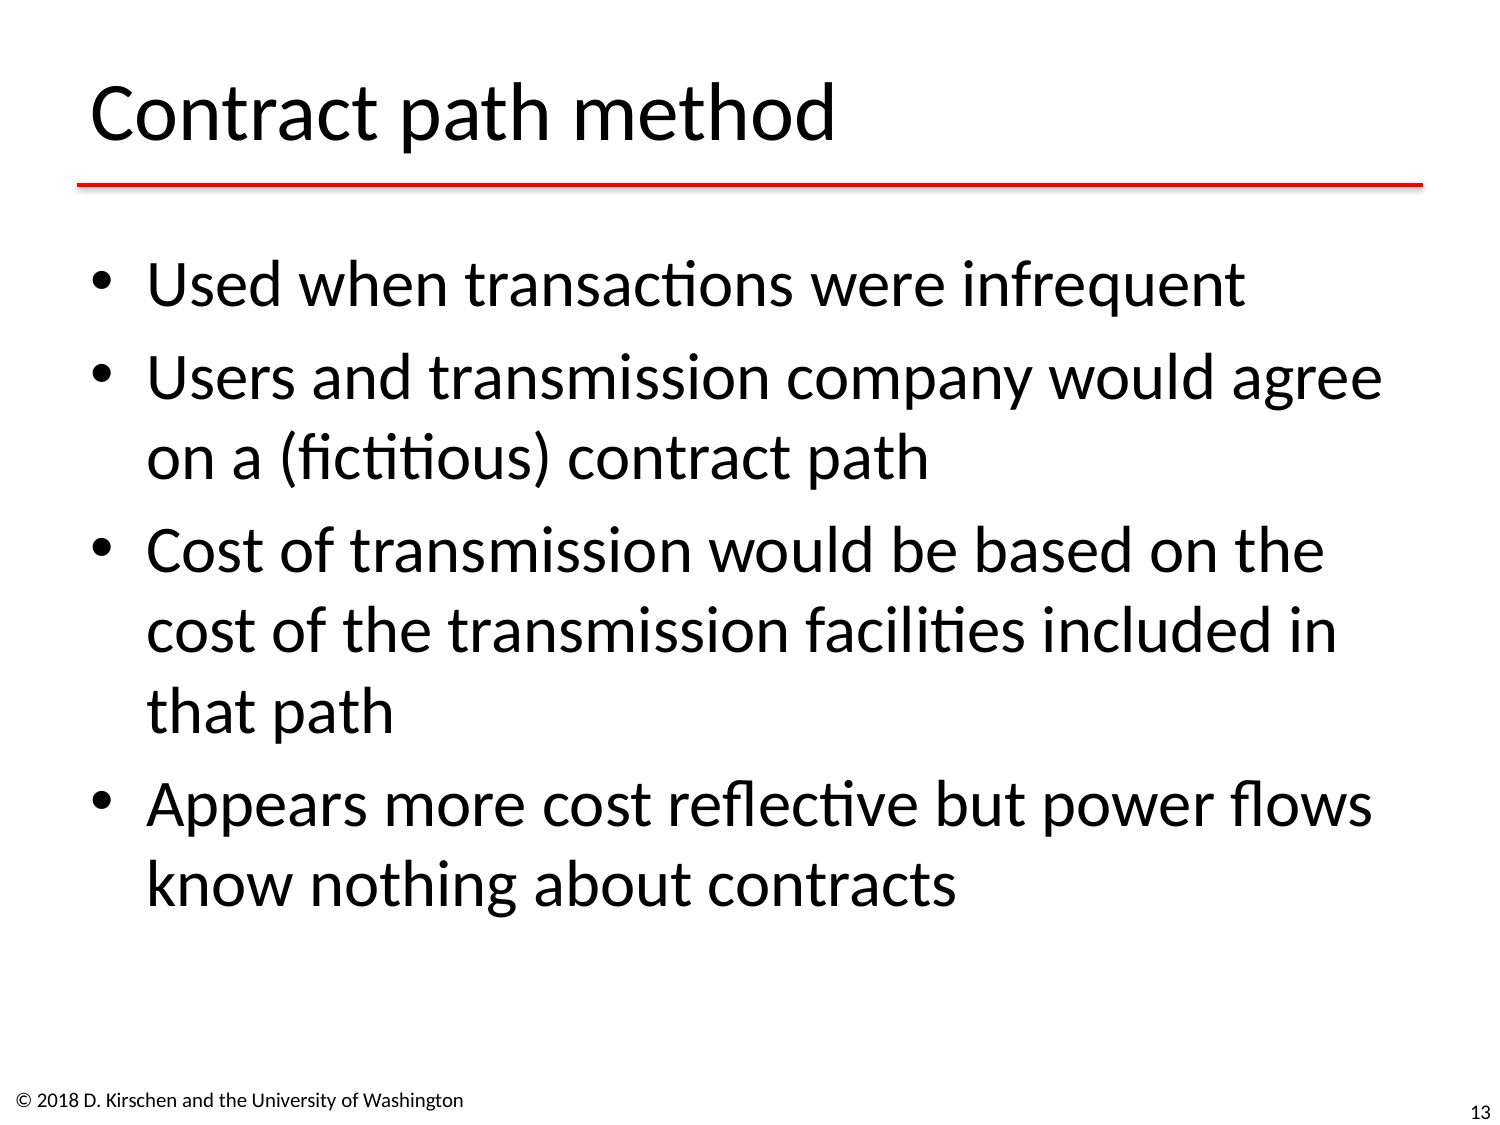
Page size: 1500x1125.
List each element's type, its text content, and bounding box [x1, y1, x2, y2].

slide_number 13 [1156, 1081, 1500, 1125]
title Contract path method [75, 19, 1425, 195]
slide_number © 2018 D. Kirschen and the University of Washington [0, 1069, 491, 1125]
list Used when transactions were infrequent Users and transmission company would agree on a (fictitious) contract path Cost of transmission would be based on the cost of the transmission facilities included in that path Appears more cost reflective but power flows know nothing about contracts [75, 231, 1425, 1047]
